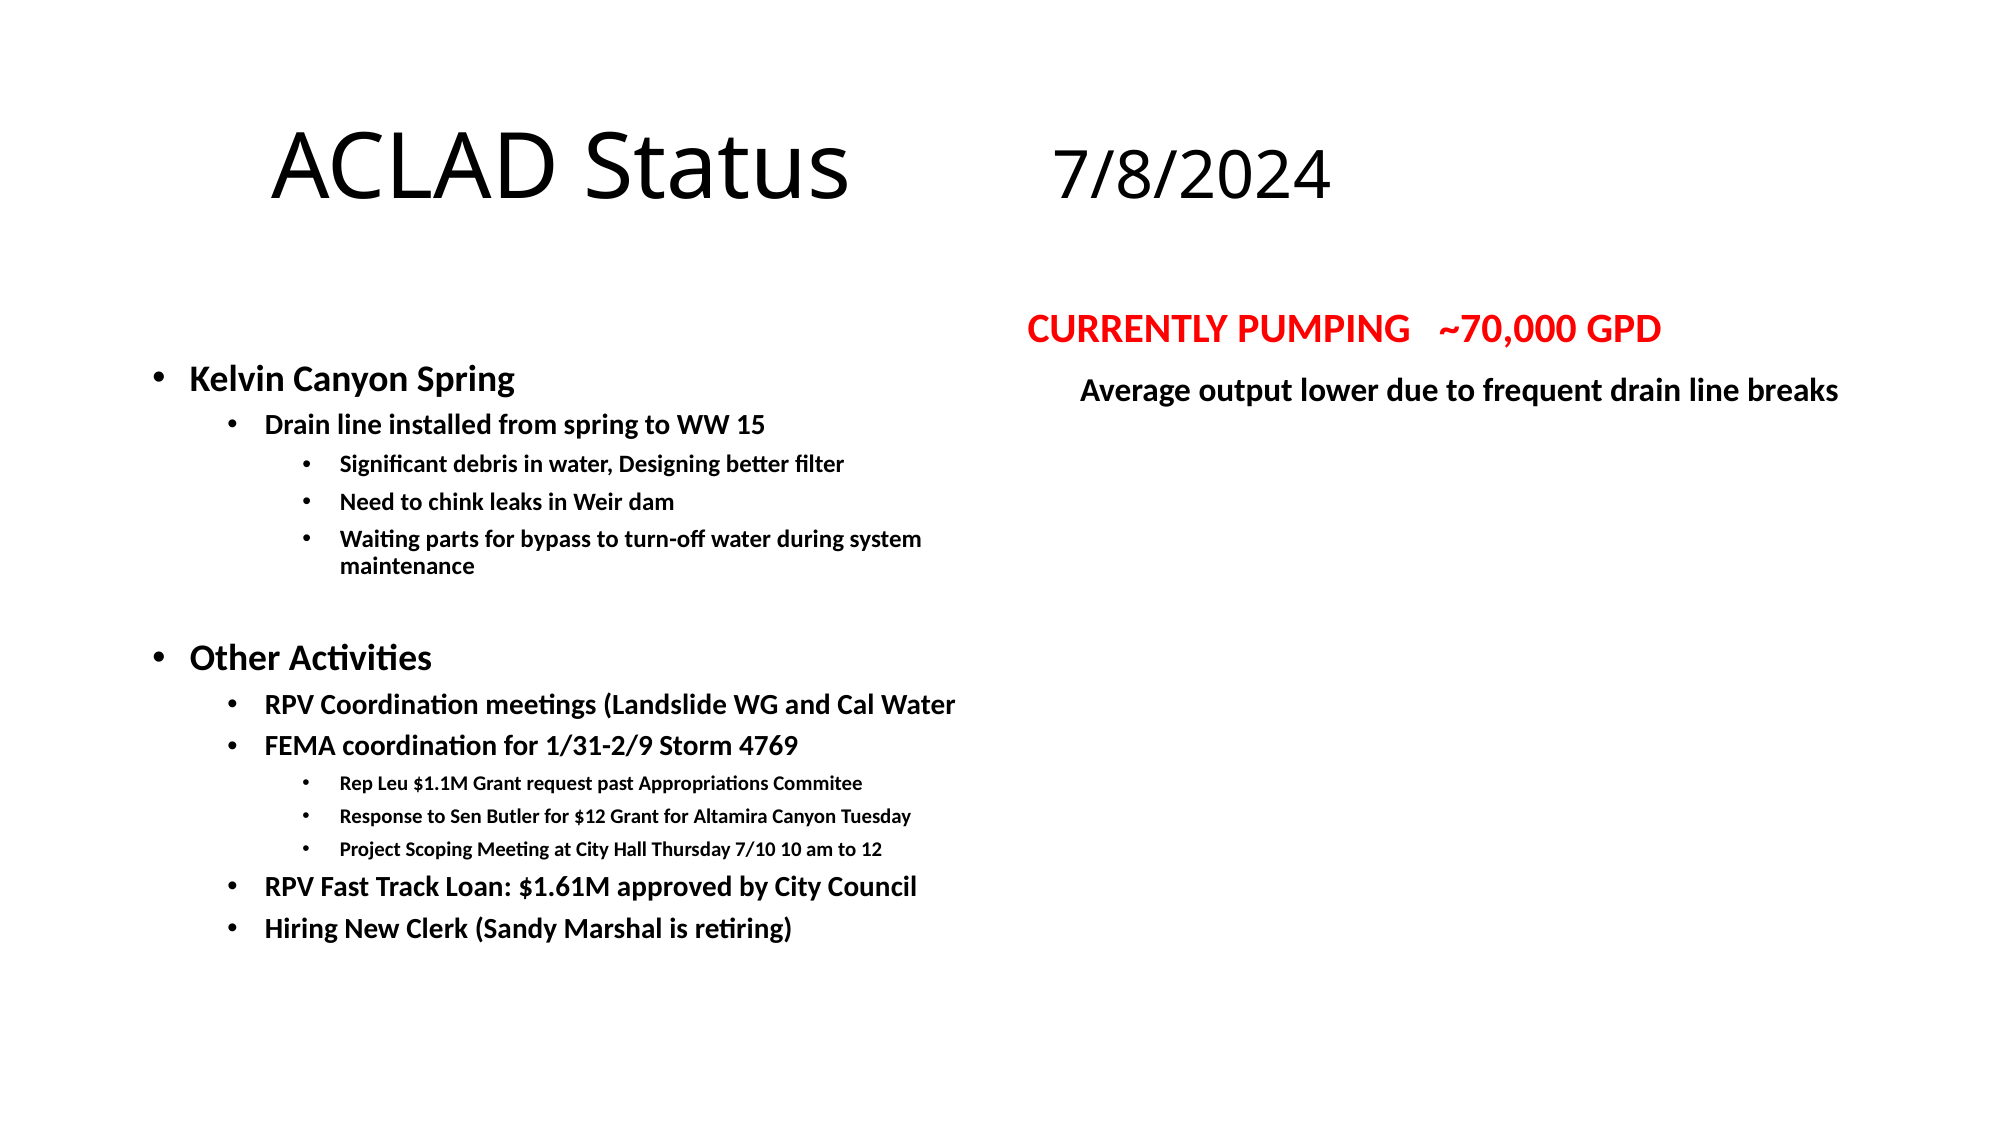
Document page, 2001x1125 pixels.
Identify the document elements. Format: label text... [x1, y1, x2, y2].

title ACLAD Status 7/8/2024 [137, 59, 1863, 278]
list CURRENTLY PUMPING ~70,000 GPD Average output lower due to frequent drain line breaks [1012, 299, 1863, 953]
list Kelvin Canyon Spring Drain line installed from spring to WW 15 Significant debris in water, Designing better filter Need to chink leaks in Weir dam Waiting parts for bypass to turn-off water during system maintenance Other Activities RPV Coordination meetings (Landslide WG and Cal Water FEMA coordination for 1/31-2/9 Storm 4769 Rep Leu $1.1M Grant request past Appropriations Commitee Response to Sen Butler for $12 Grant for Altamira Canyon Tuesday Project Scoping Meeting at City Hall Thursday 7/10 10 am to 12 RPV Fast Track Loan: $1.61M approved by City Council Hiring New Clerk (Sandy Marshal is retiring) [137, 351, 988, 1066]
